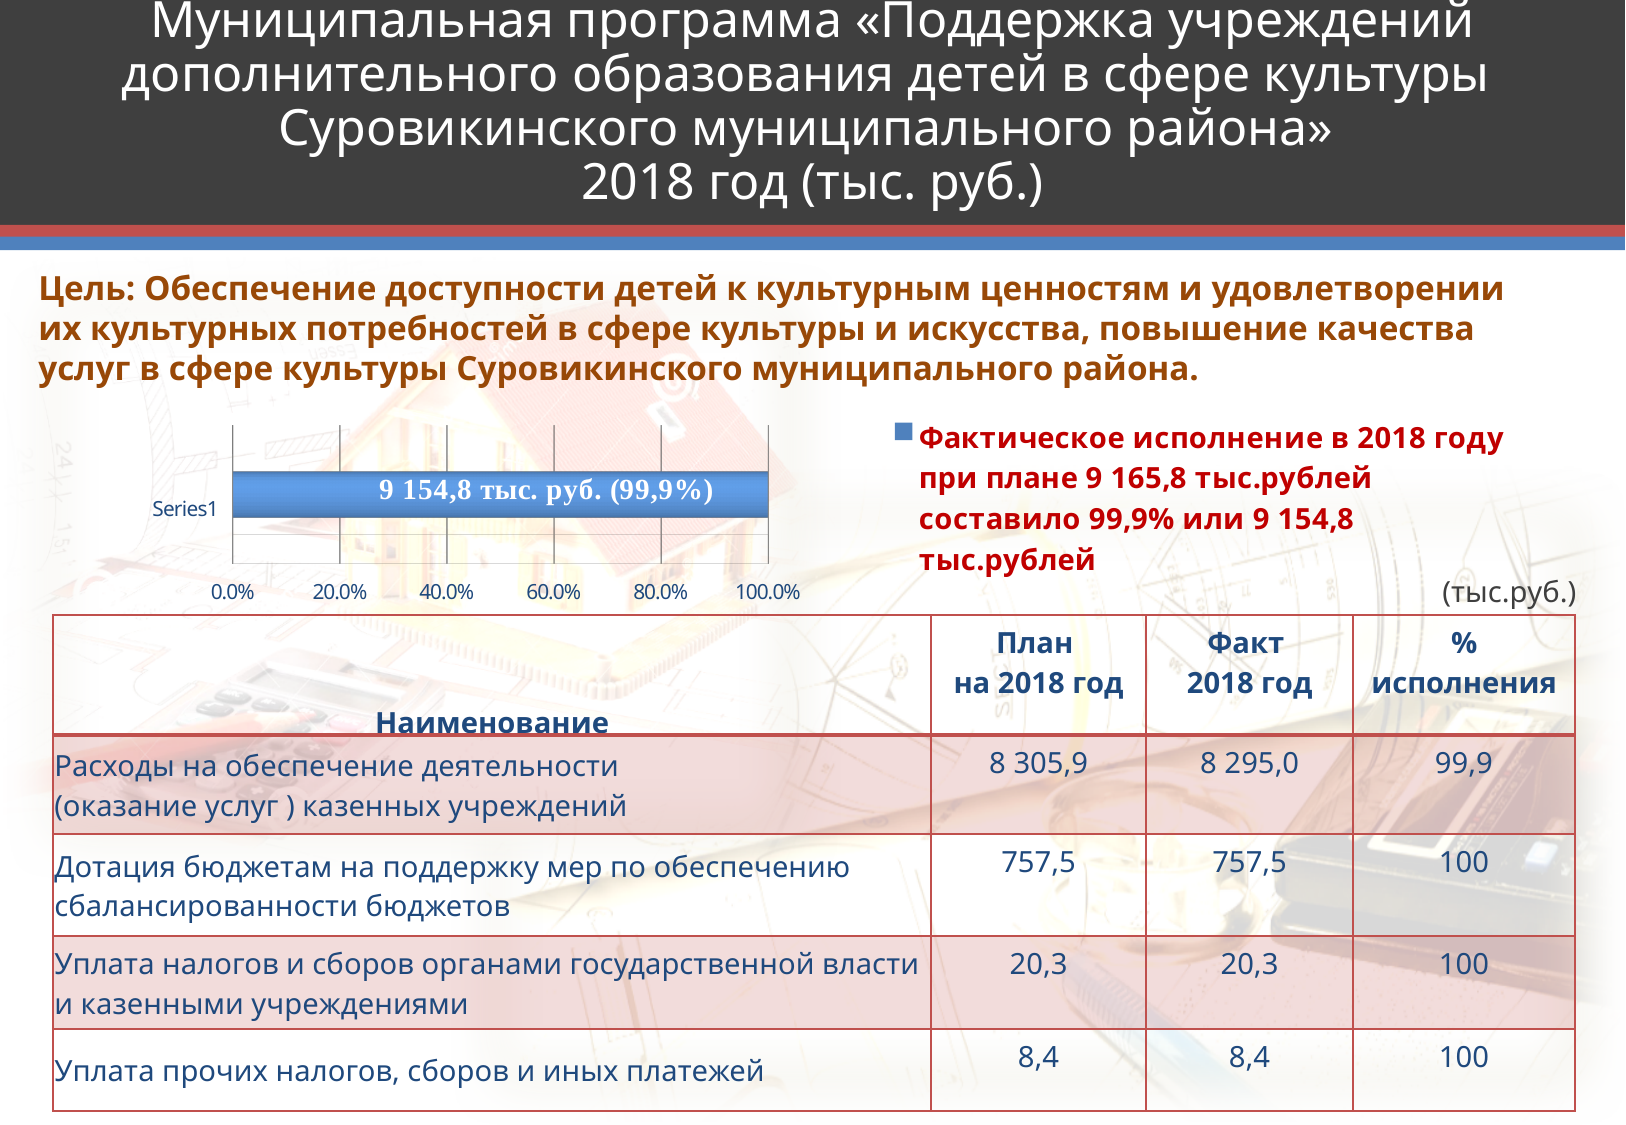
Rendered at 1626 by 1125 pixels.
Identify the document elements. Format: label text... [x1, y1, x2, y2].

table_cell Уплата прочих налогов, сборов и иных платежей [54, 1030, 444, 1110]
table_cell Уплата налогов и сборов органами государственной власти и казенными учреждениями [54, 937, 444, 1028]
chart [23, 396, 1598, 631]
table_cell Дотация бюджетам на поддержку мер по обеспечению сбалансированности бюджетов [54, 878, 444, 935]
text_box Цель: Обеспечение доступности детей к культурным ценностям и удовлетворении их культурных потребностей в сфере культуры и искусства, повышение качества услуг в сфере культуры Суровикинского муниципального района. [839, 260, 1566, 395]
title Муниципальная программа «Поддержка учреждений дополнительного образования детей в сфере культуры Суровикинского муниципального района» 2018 год (тыс. руб.) [0, 2, 1625, 219]
picture [0, 254, 1625, 1125]
